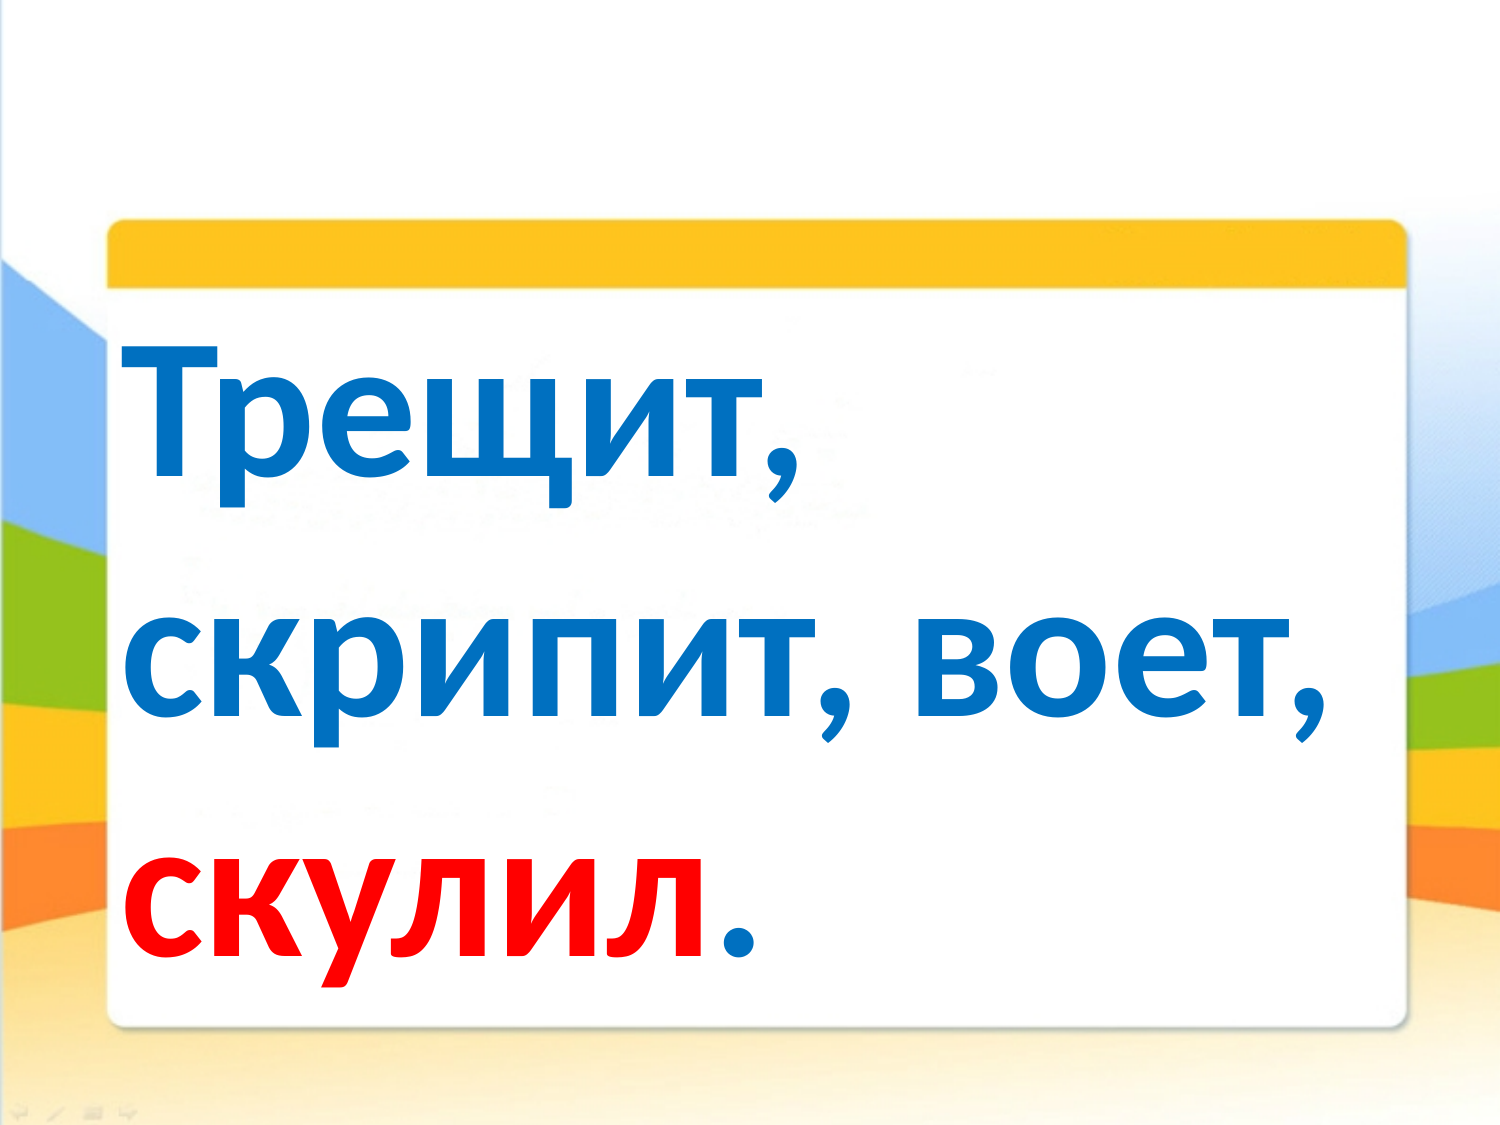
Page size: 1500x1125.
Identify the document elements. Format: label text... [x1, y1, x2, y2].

picture [0, 0, 1500, 1125]
text_box Трещит, скрипит, воет, скулил. [105, 269, 1407, 1005]
